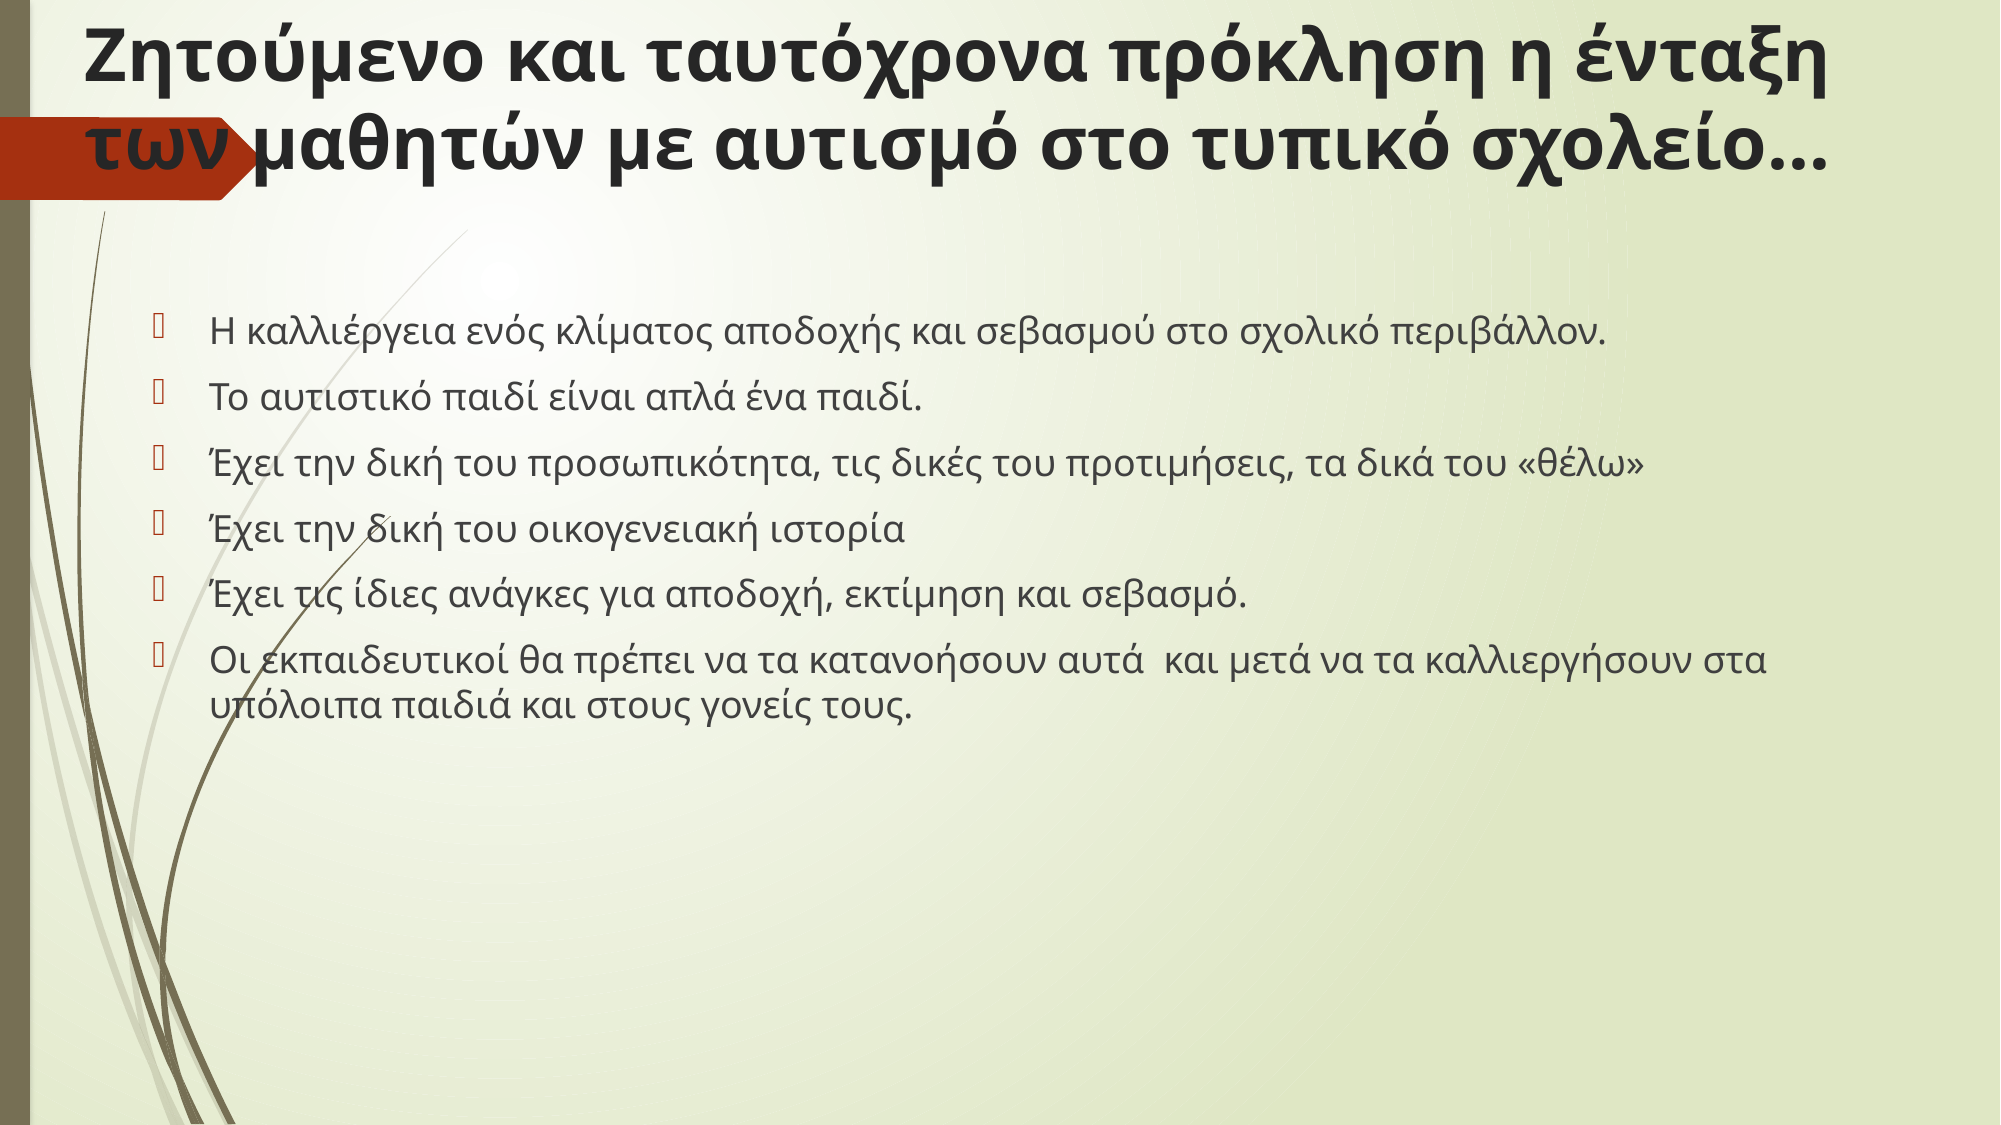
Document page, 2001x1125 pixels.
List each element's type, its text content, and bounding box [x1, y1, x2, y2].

list Η καλλιέργεια ενός κλίματος αποδοχής και σεβασμού στο σχολικό περιβάλλον. Το αυτιστικό παιδί είναι απλά ένα παιδί. Έχει την δική του προσωπικότητα, τις δικές του προτιμήσεις, τα δικά του «θέλω» Έχει την δική του οικογενειακή ιστορία Έχει τις ίδιες ανάγκες για αποδοχή, εκτίμηση και σεβασμό. Οι εκπαιδευτικοί θα πρέπει να τα κατανοήσουν αυτά και μετά να τα καλλιεργήσουν στα υπόλοιπα παιδιά και στους γονείς τους. [137, 299, 1863, 1074]
title Ζητούμενο και ταυτόχρονα πρόκληση η ένταξη των μαθητών με αυτισμό στο τυπικό σχολείο… [69, 0, 1863, 278]
